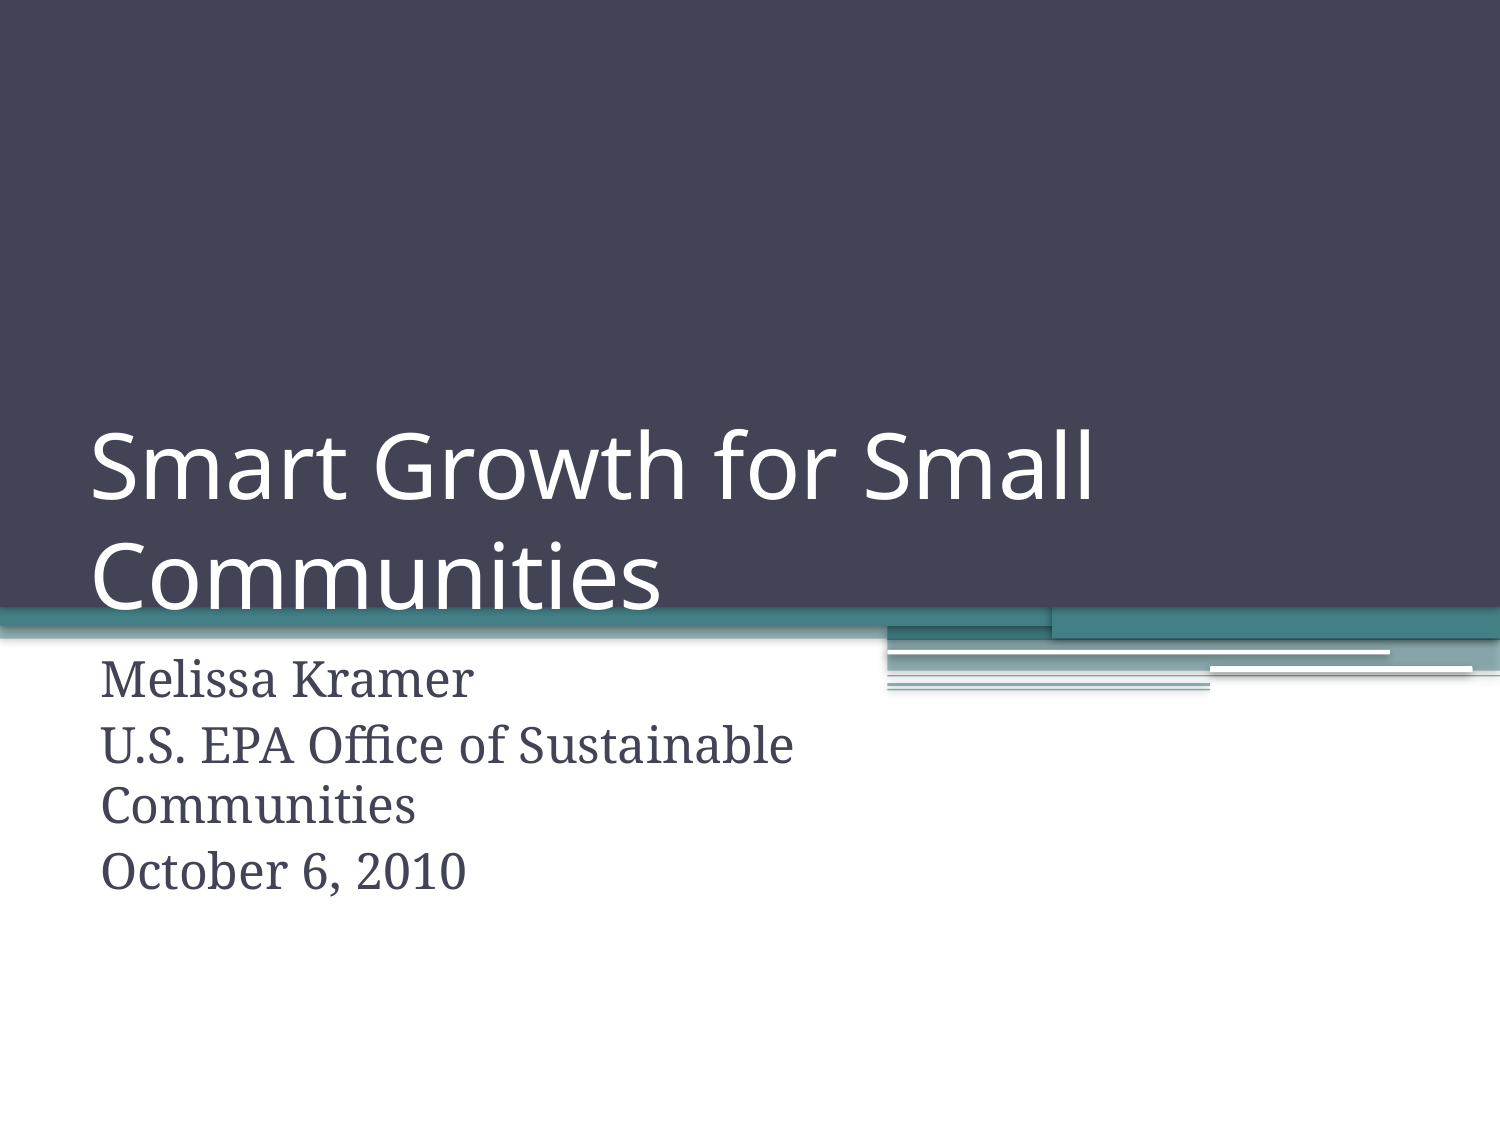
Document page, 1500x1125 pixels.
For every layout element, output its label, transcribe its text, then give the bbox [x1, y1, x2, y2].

title Smart Growth for Small Communities [75, 394, 1463, 636]
subtitle Melissa Kramer U.S. EPA Office of Sustainable Communities October 6, 2010 [75, 639, 1138, 928]
